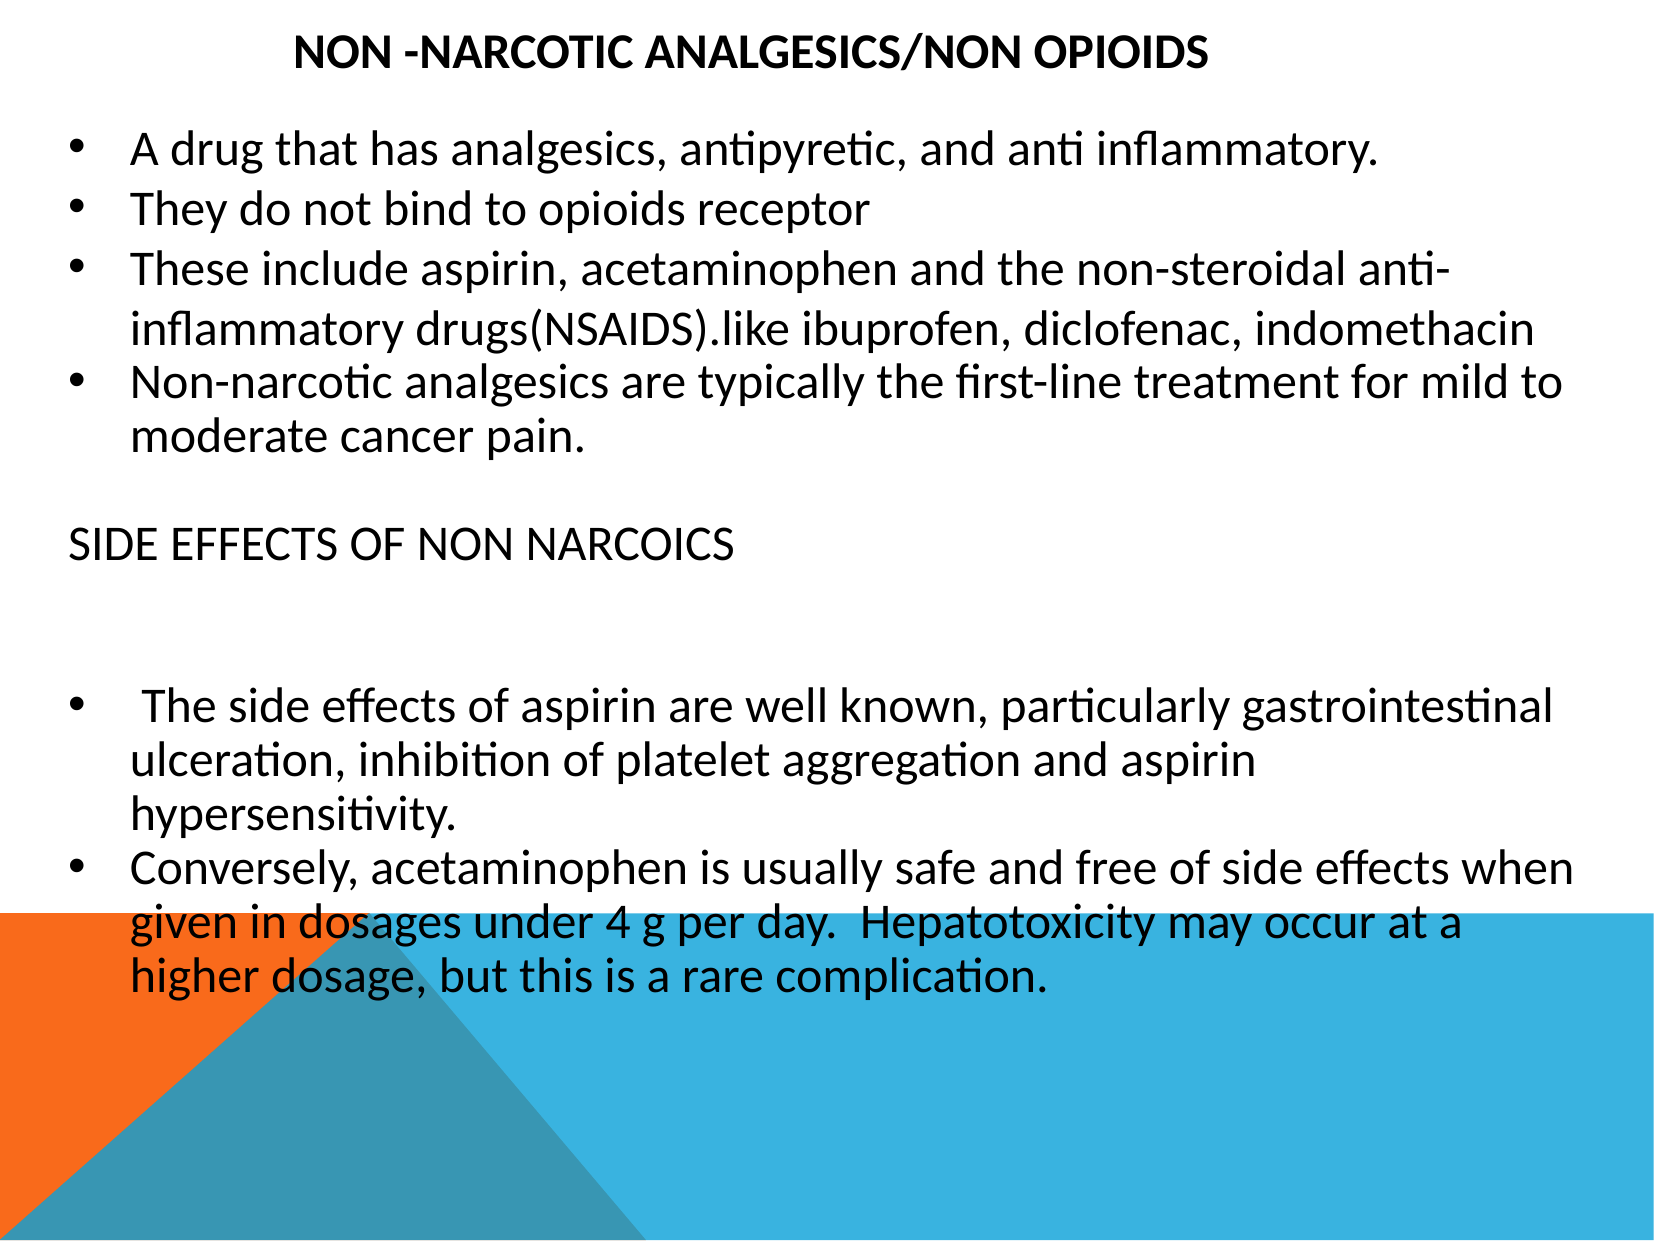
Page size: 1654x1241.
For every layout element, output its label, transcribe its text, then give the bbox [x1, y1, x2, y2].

text_box NON -NARCOTIC ANALGESICS/NON OPIOIDS [276, 0, 1654, 177]
text_box A drug that has analgesics, antipyretic, and anti inflammatory. They do not bind to opioids receptor These include aspirin, acetaminophen and the non-steroidal anti-inflammatory drugs(NSAIDS).like ibuprofen, diclofenac, indomethacin Non-narcotic analgesics are typically the first-line treatment for mild to moderate cancer pain. SIDE EFFECTS OF NON NARCOICS The side effects of aspirin are well known, particularly gastrointestinal ulceration, inhibition of platelet aggregation and aspirin hypersensitivity. Conversely, acetaminophen is usually safe and free of side effects when given in dosages under 4 g per day. Hepatotoxicity may occur at a higher dosage, but this is a rare complication. [51, 107, 1599, 1108]
